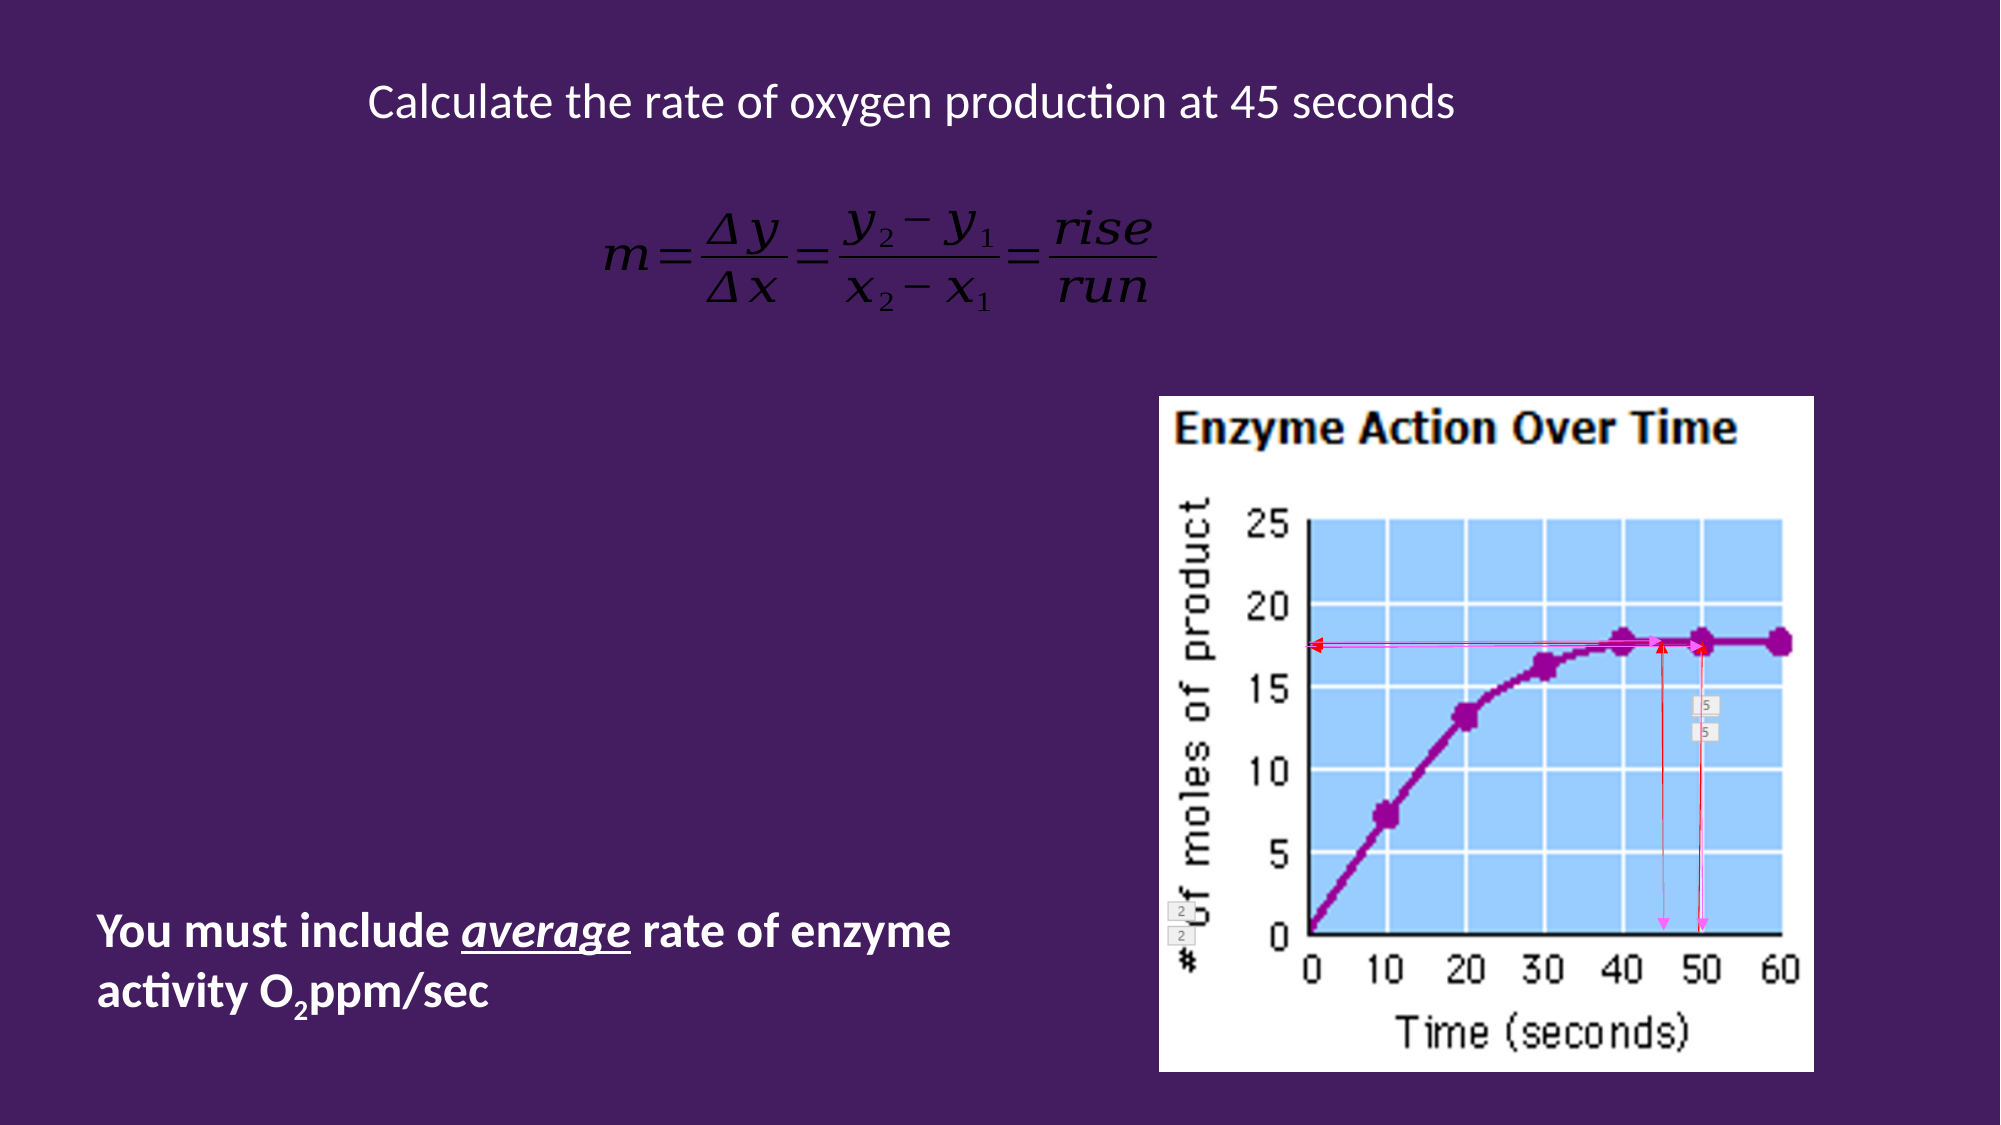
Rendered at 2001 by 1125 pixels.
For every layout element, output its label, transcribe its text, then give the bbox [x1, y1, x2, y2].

picture [1159, 396, 1814, 1073]
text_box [1698, 647, 1703, 932]
text_box You must include average rate of enzyme activity O2ppm/sec [81, 890, 1078, 1034]
text_box Calculate the rate of oxygen production at 45 seconds [353, 60, 1671, 136]
